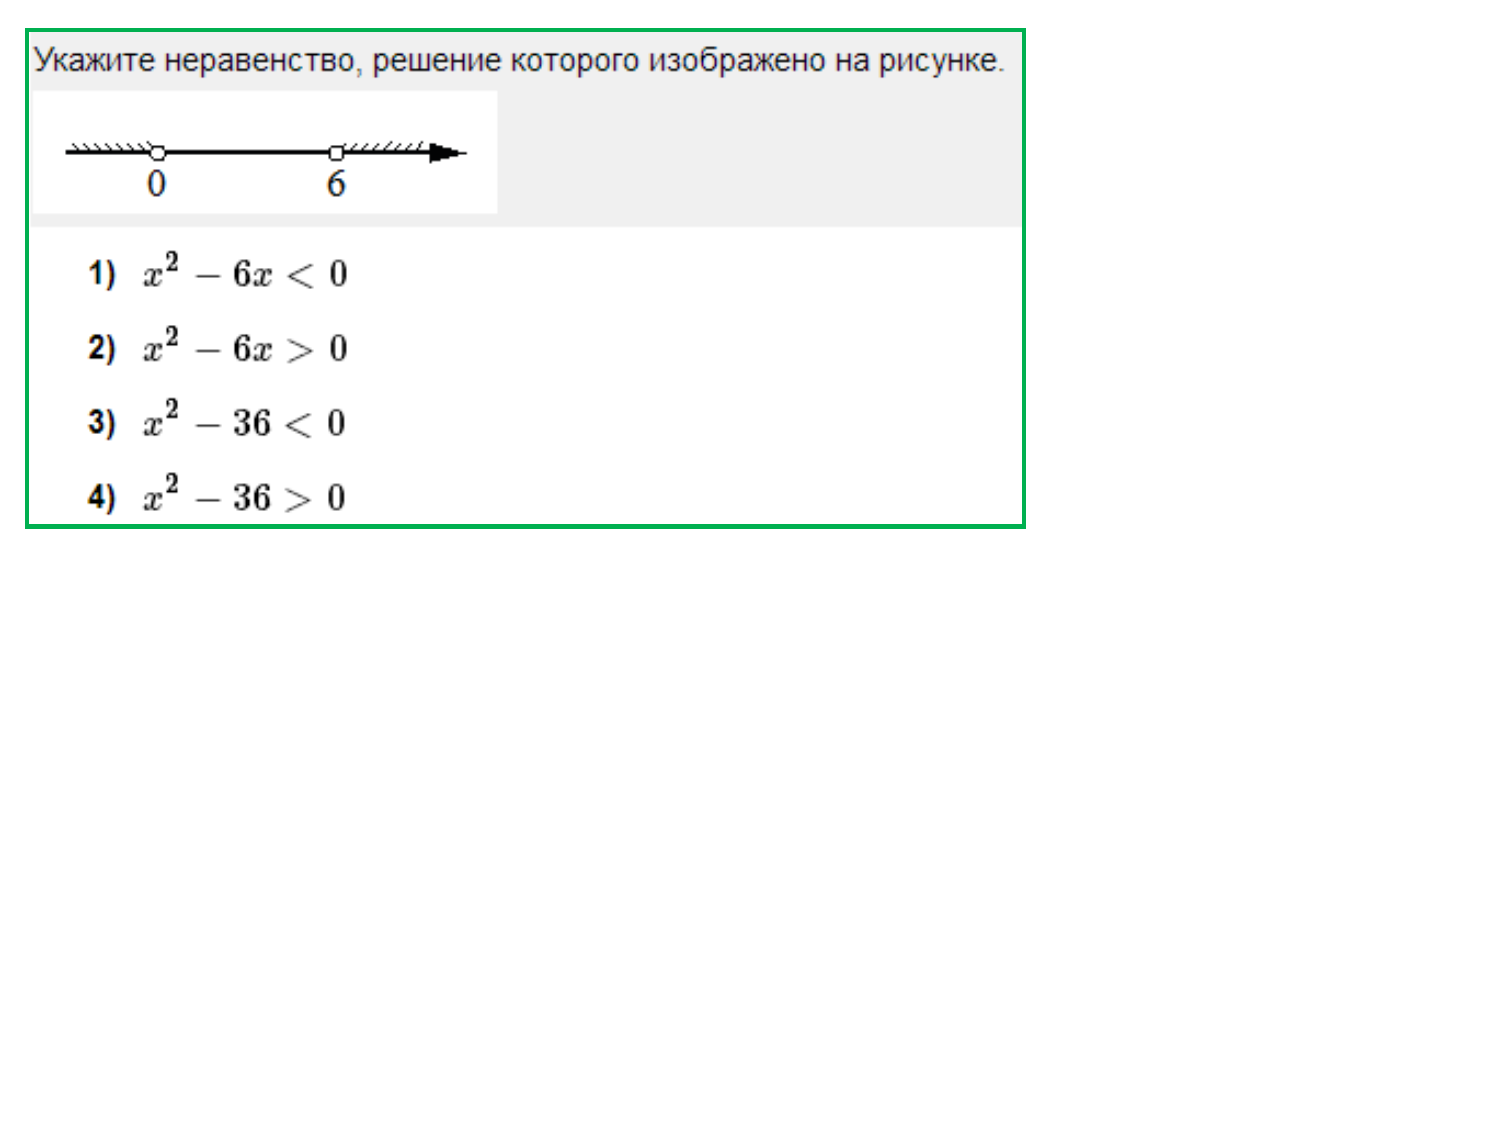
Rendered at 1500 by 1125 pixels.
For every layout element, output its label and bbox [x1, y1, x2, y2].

picture [29, 31, 1022, 525]
